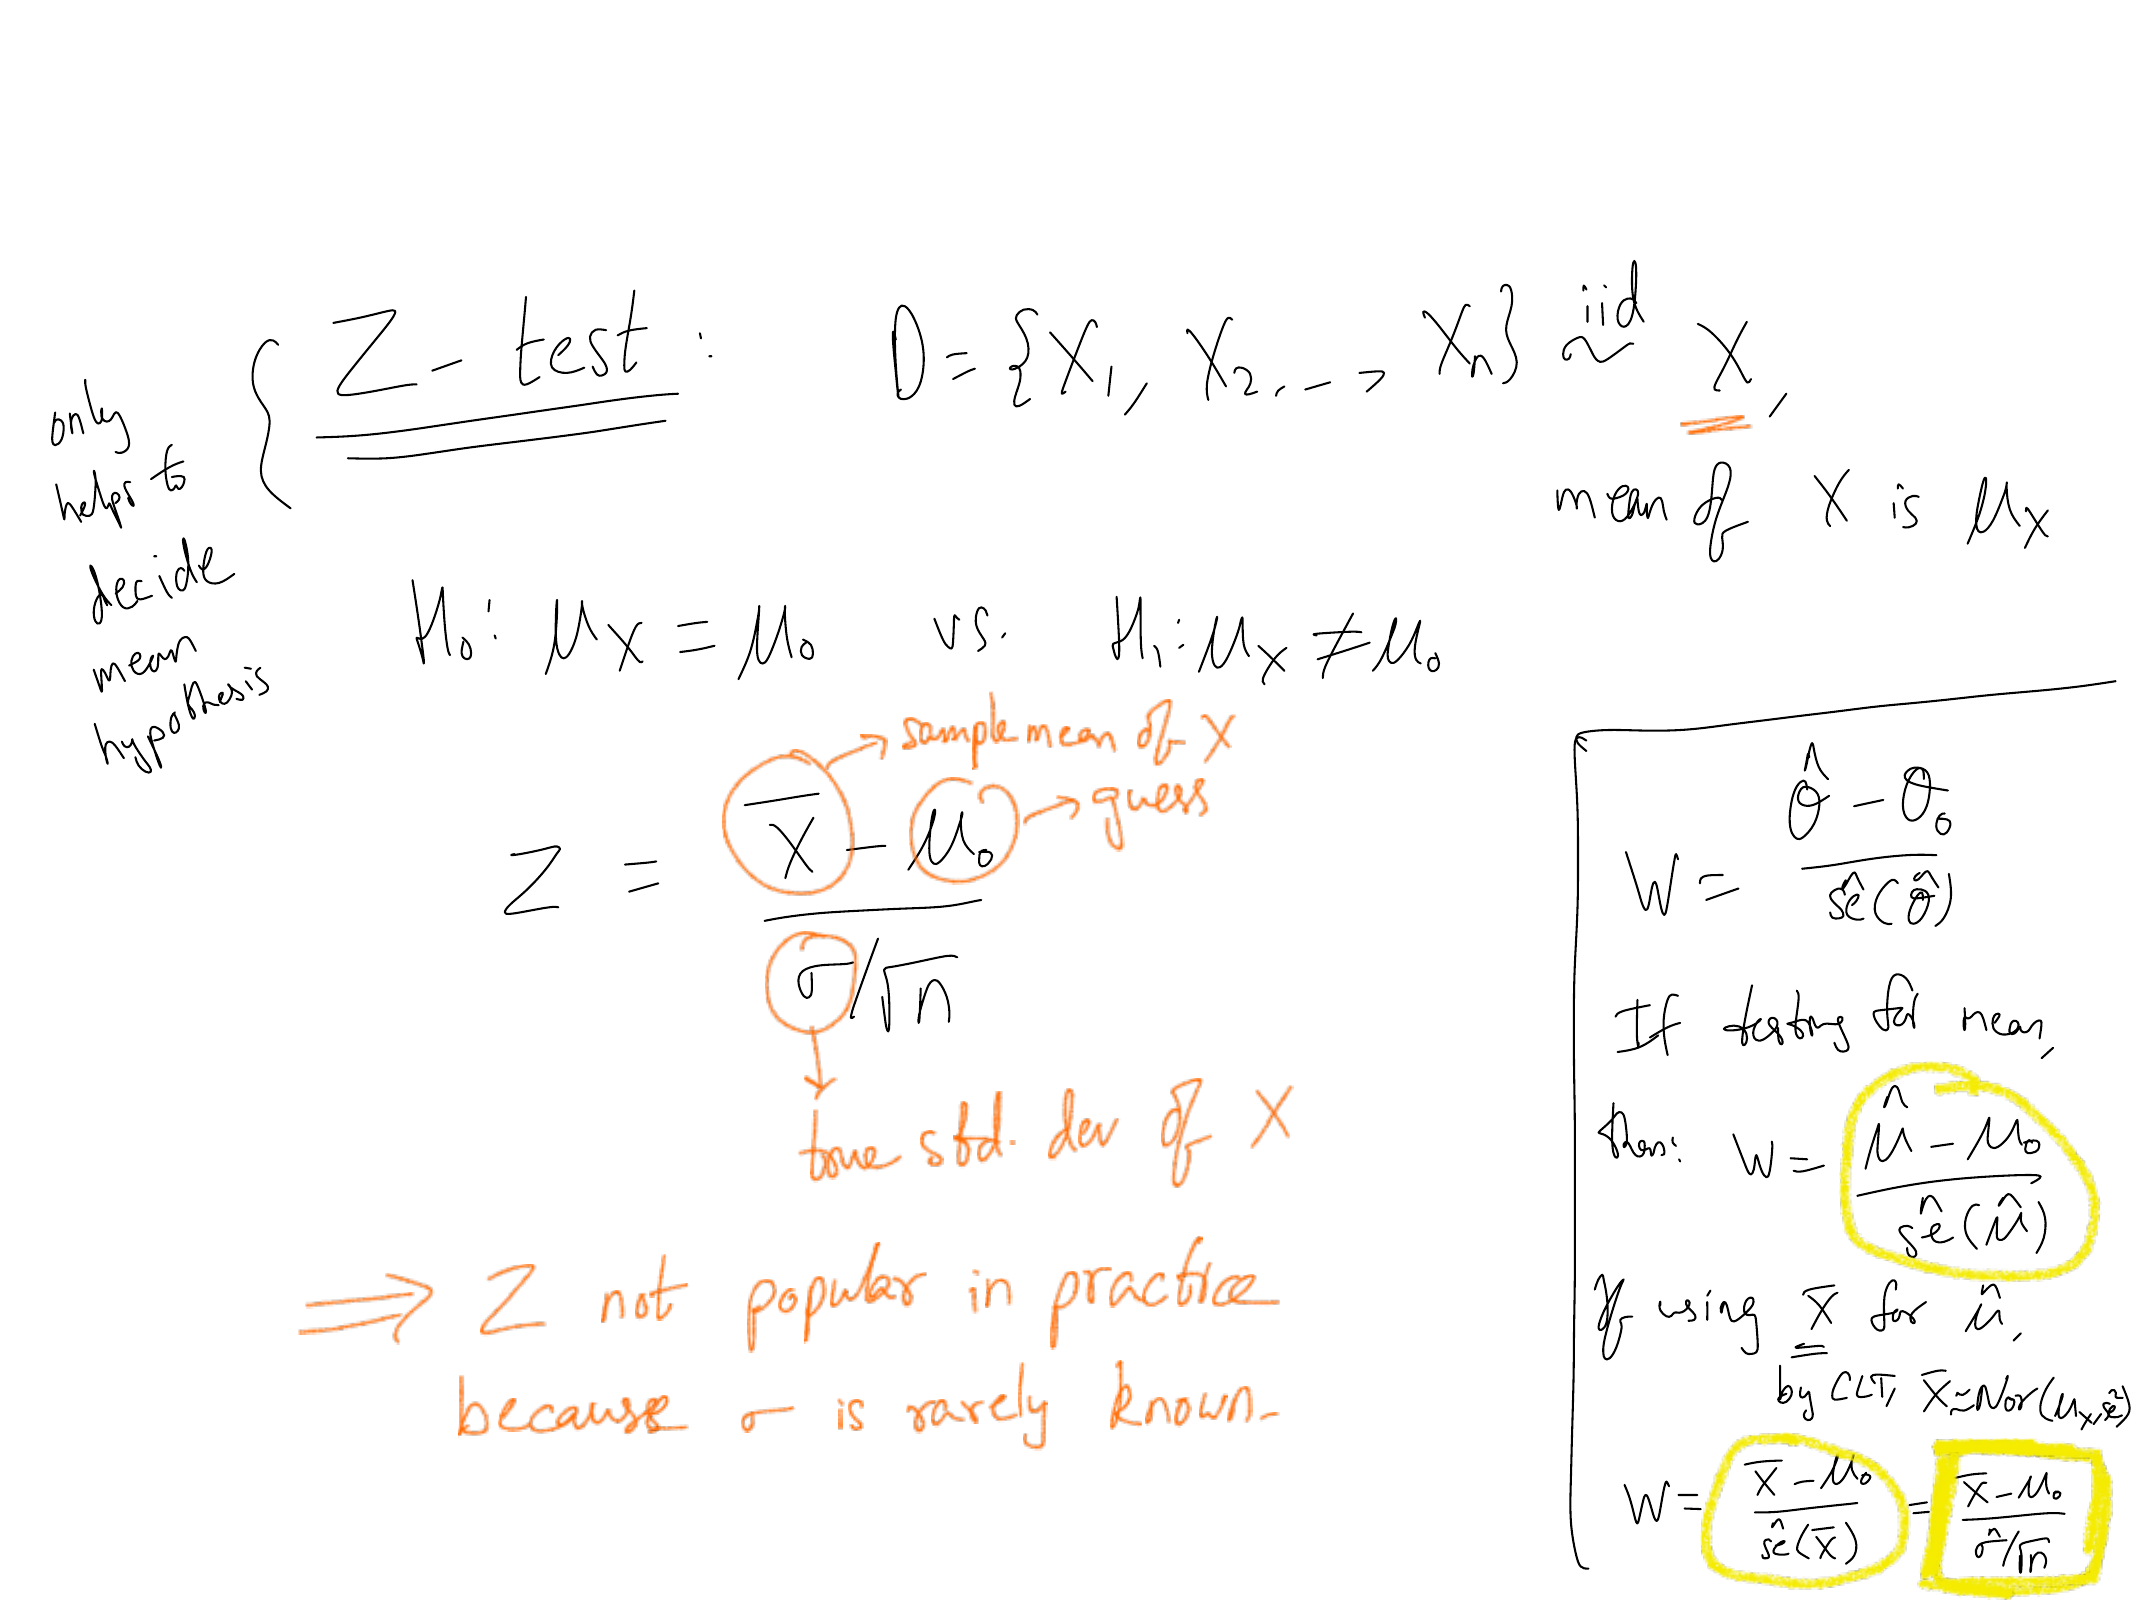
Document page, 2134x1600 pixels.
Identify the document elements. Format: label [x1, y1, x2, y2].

text_box [51, 260, 2130, 1600]
